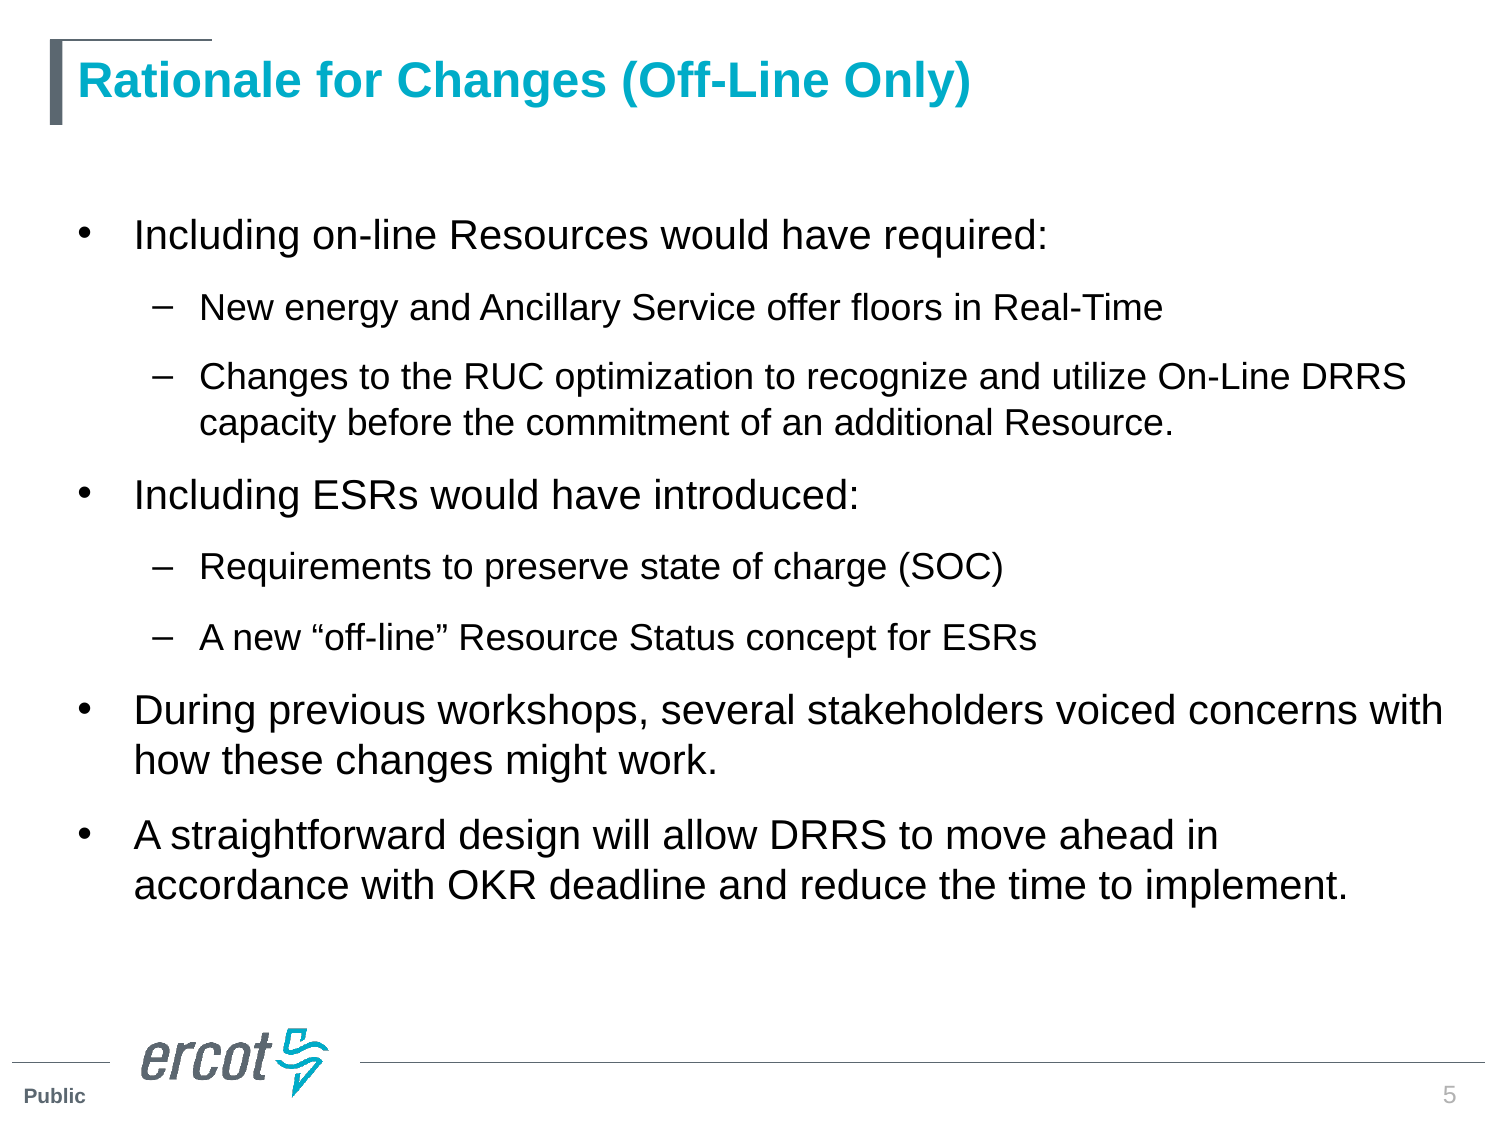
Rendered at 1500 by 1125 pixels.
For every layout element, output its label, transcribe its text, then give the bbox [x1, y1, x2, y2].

title Rationale for Changes (Off-Line Only) [62, 39, 1450, 200]
list Including on-line Resources would have required: New energy and Ancillary Service offer floors in Real-Time Changes to the RUC optimization to recognize and utilize On-Line DRRS capacity before the commitment of an additional Resource. Including ESRs would have introduced: Requirements to preserve state of charge (SOC) A new “off-line” Resource Status concept for ESRs During previous workshops, several stakeholders voiced concerns with how these changes might work. A straightforward design will allow DRRS to move ahead in accordance with OKR deadline and reduce the time to implement. [62, 200, 1463, 909]
slide_number 5 [1412, 1076, 1488, 1112]
picture [137, 1024, 332, 1100]
